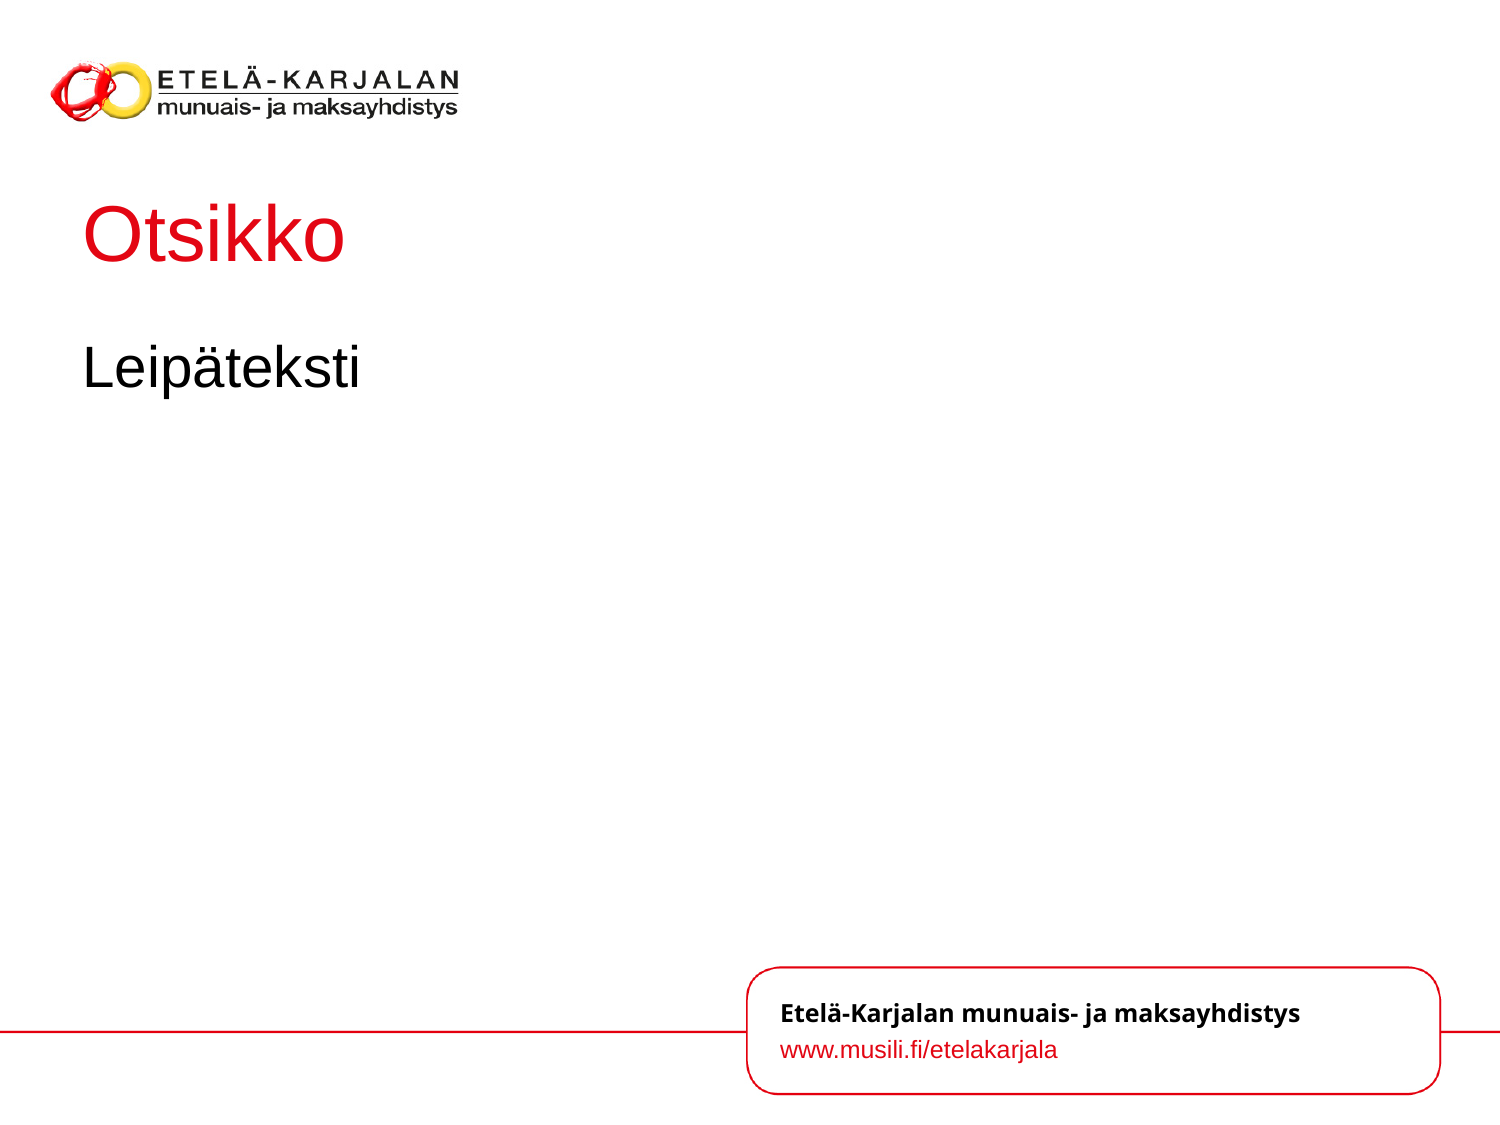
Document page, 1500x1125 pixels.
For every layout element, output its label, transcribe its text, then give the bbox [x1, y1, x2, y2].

subtitle Leipäteksti [67, 321, 1441, 898]
title Otsikko [67, 153, 1483, 308]
picture [37, 43, 471, 138]
text_box Etelä-Karjalan munuais- ja maksayhdistys www.musili.fi/etelakarjala [780, 990, 1372, 1072]
picture [0, 956, 1500, 1105]
